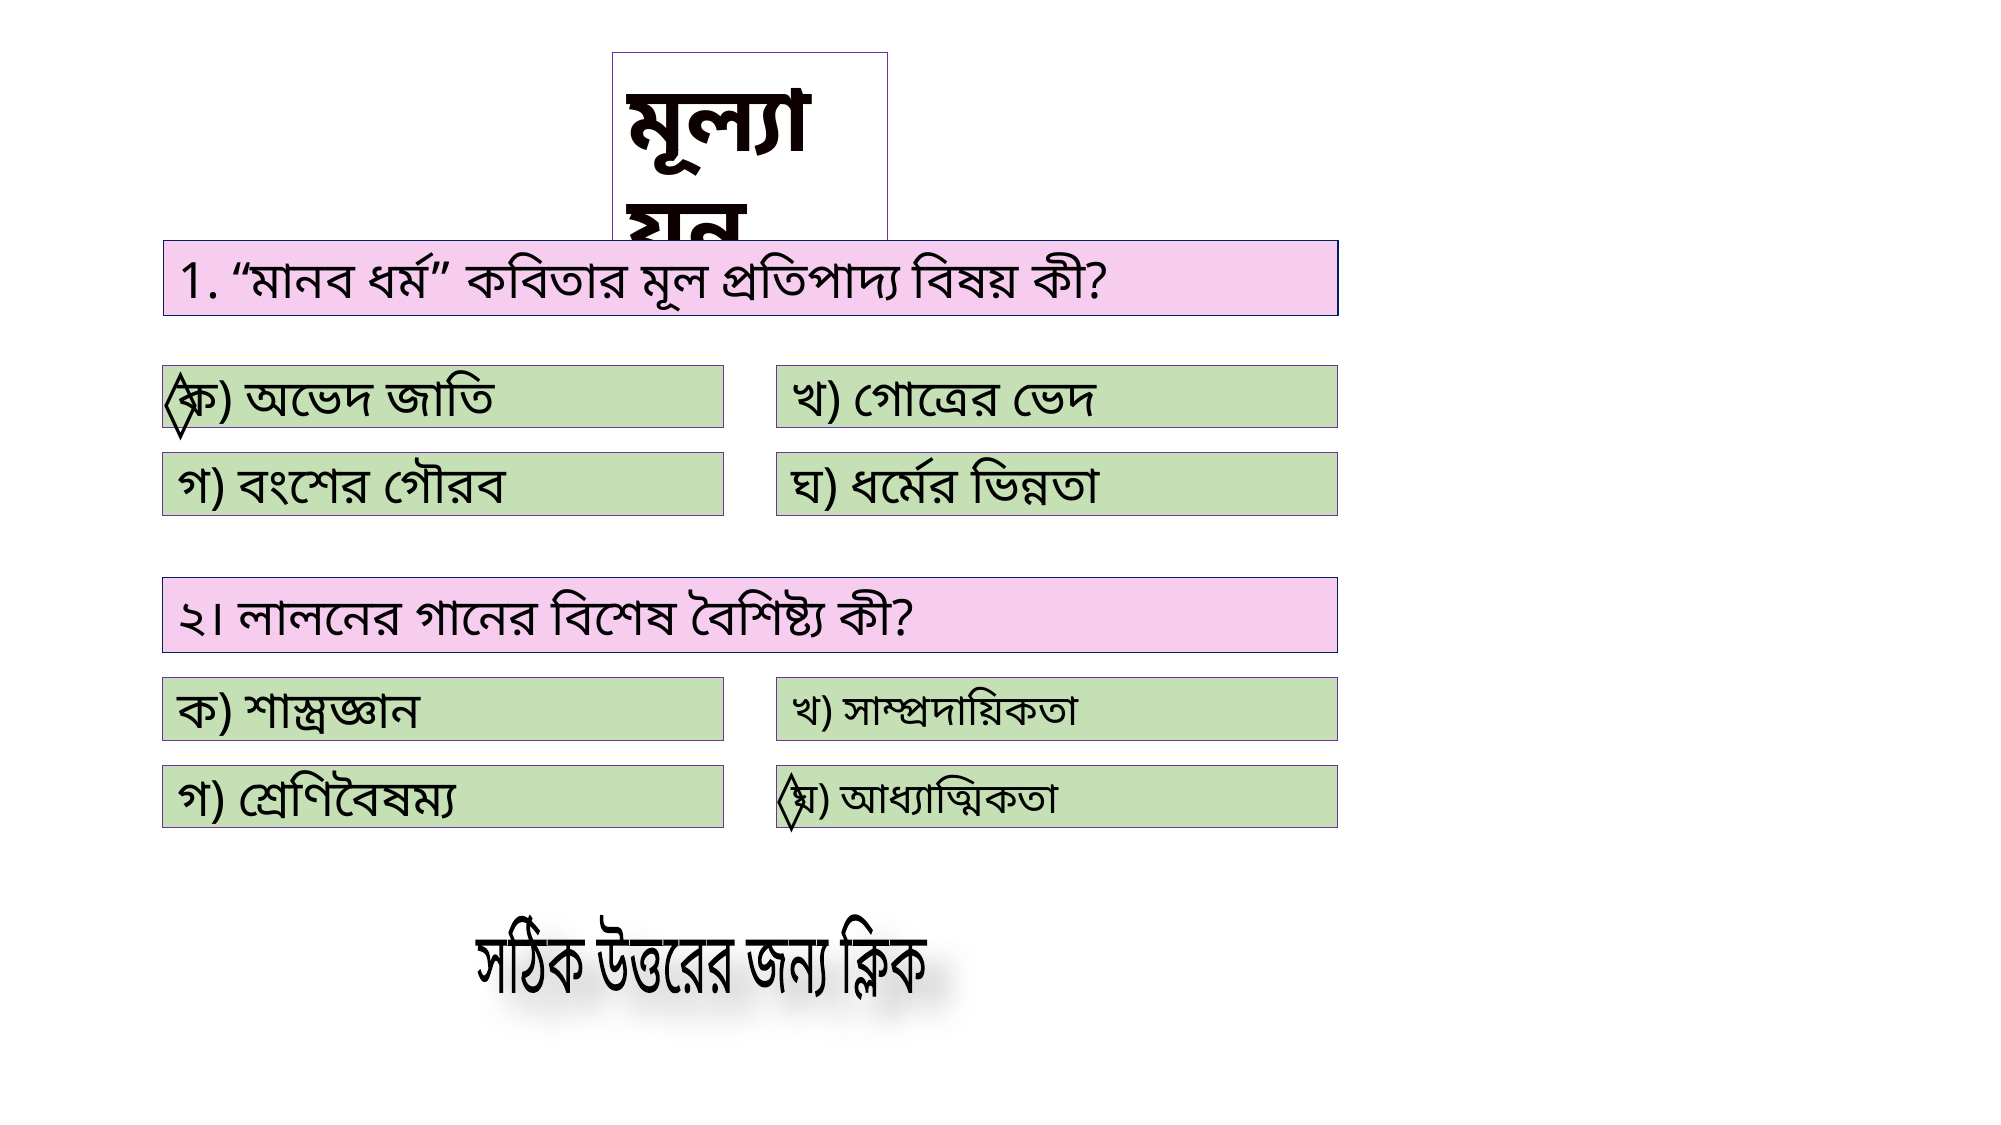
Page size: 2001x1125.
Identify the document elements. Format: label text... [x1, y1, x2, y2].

text_box ২। লালনের গানের বিশেষ বৈশিষ্ট্য কী? [162, 577, 1338, 653]
text_box খ) গোত্রের ভেদ [776, 365, 1338, 428]
text_box ঘ) আধ্যাত্মিকতা [913, 765, 1338, 828]
text_box ◊ [762, 754, 913, 839]
text_box সঠিক উত্তরের জন্য ক্লিক [474, 912, 586, 994]
text_box খ) সাম্প্রদায়িকতা [776, 677, 1338, 741]
text_box সঠিক উত্তরের জন্য ক্লিক [838, 913, 929, 1002]
text_box ◊ [149, 351, 300, 447]
text_box ক) শাস্ত্রজ্ঞান [162, 677, 724, 741]
text_box ক) অভেদ জাতি [300, 365, 724, 428]
text_box গ) বংশের গৌরব [162, 452, 724, 516]
text_box মূল্যায়ন [612, 52, 888, 240]
text_box সঠিক উত্তরের জন্য ক্লিক [595, 913, 736, 995]
text_box সঠিক উত্তরের জন্য ক্লিক [744, 938, 830, 999]
text_box ঘ) ধর্মের ভিন্নতা [776, 452, 1338, 516]
text_box গ) শ্রেণিবৈষম্য [162, 765, 724, 828]
text_box 1. “মানব ধর্ম” কবিতার মূল প্রতিপাদ্য বিষয় কী? [163, 240, 1339, 316]
